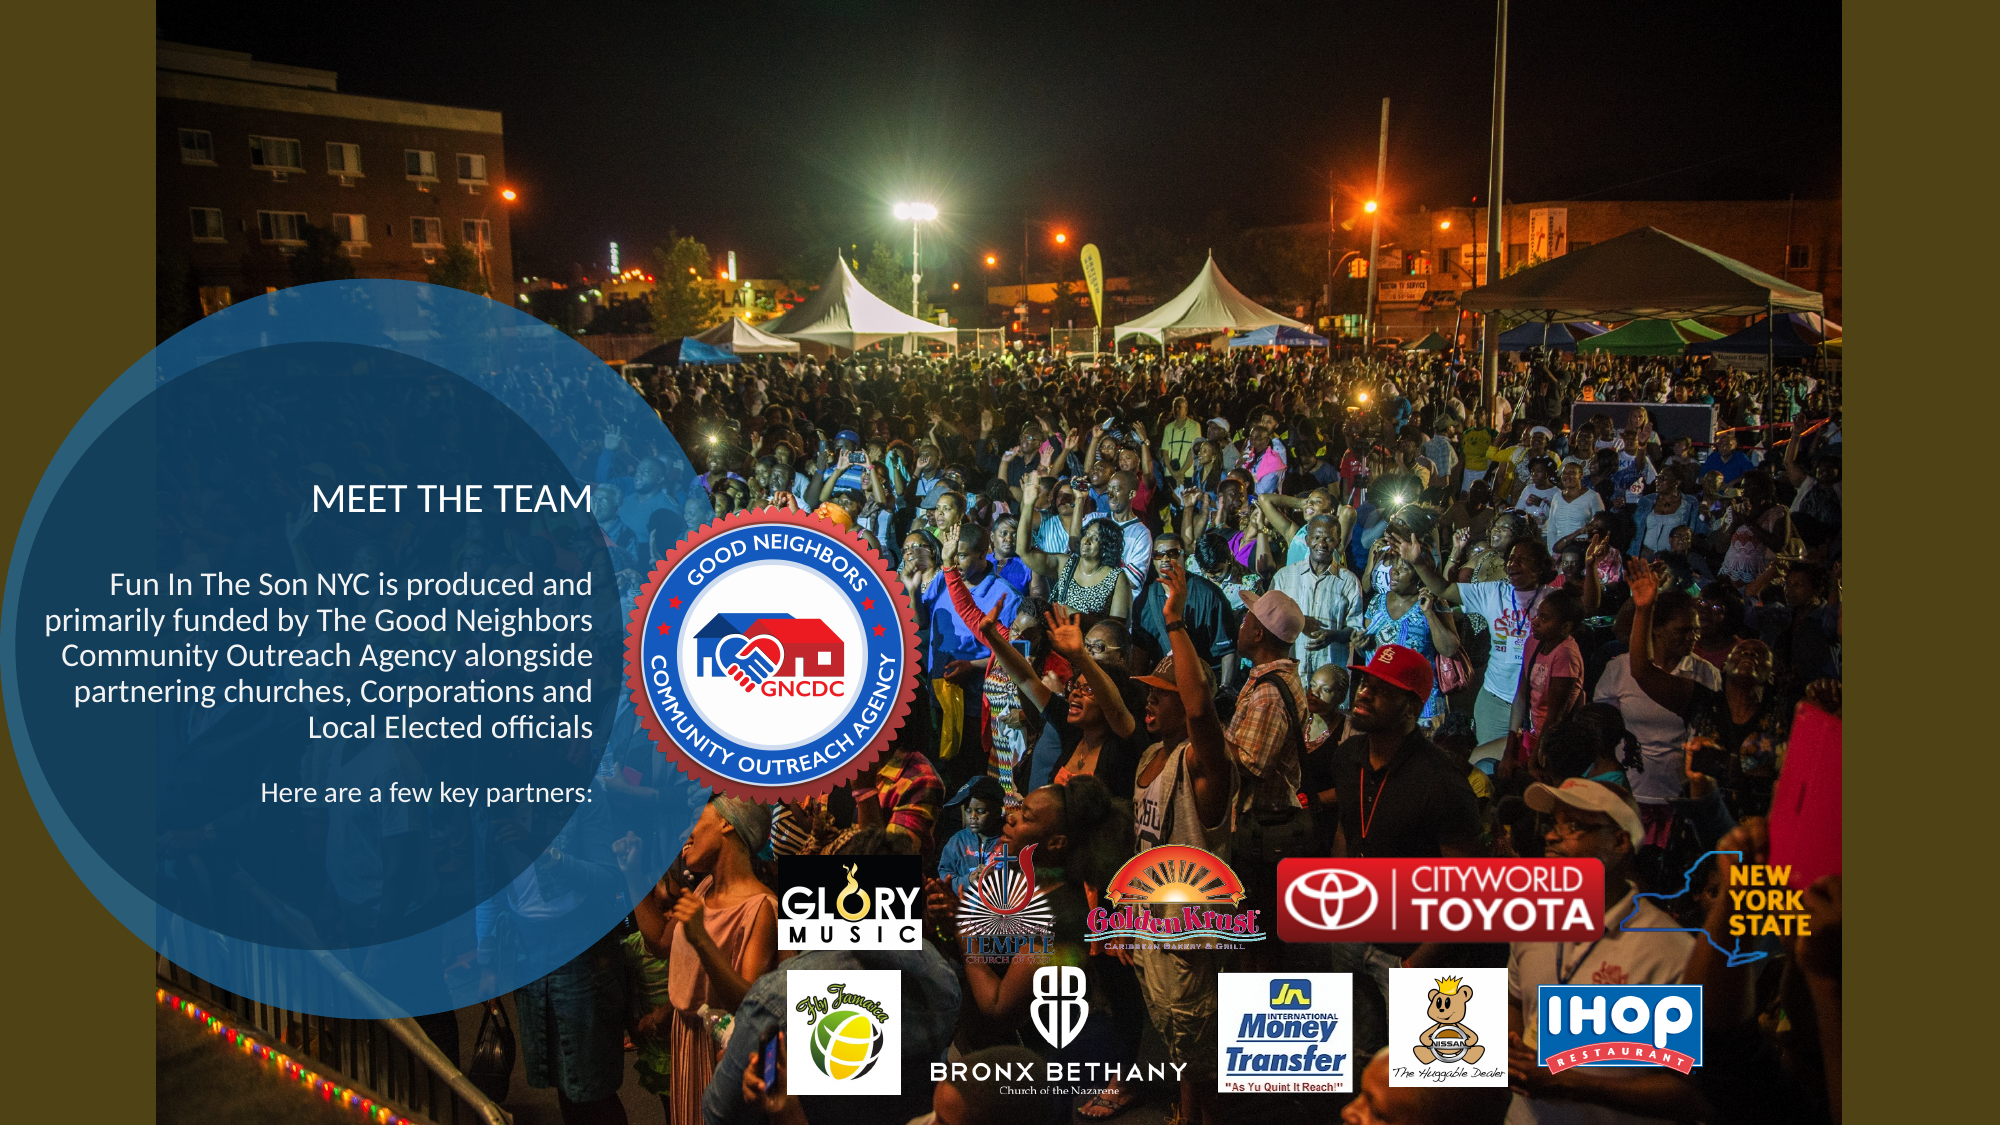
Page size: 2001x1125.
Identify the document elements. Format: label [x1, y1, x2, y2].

picture [156, 0, 1842, 1125]
text_box [1842, 0, 2000, 1125]
text_box [0, 0, 156, 1125]
